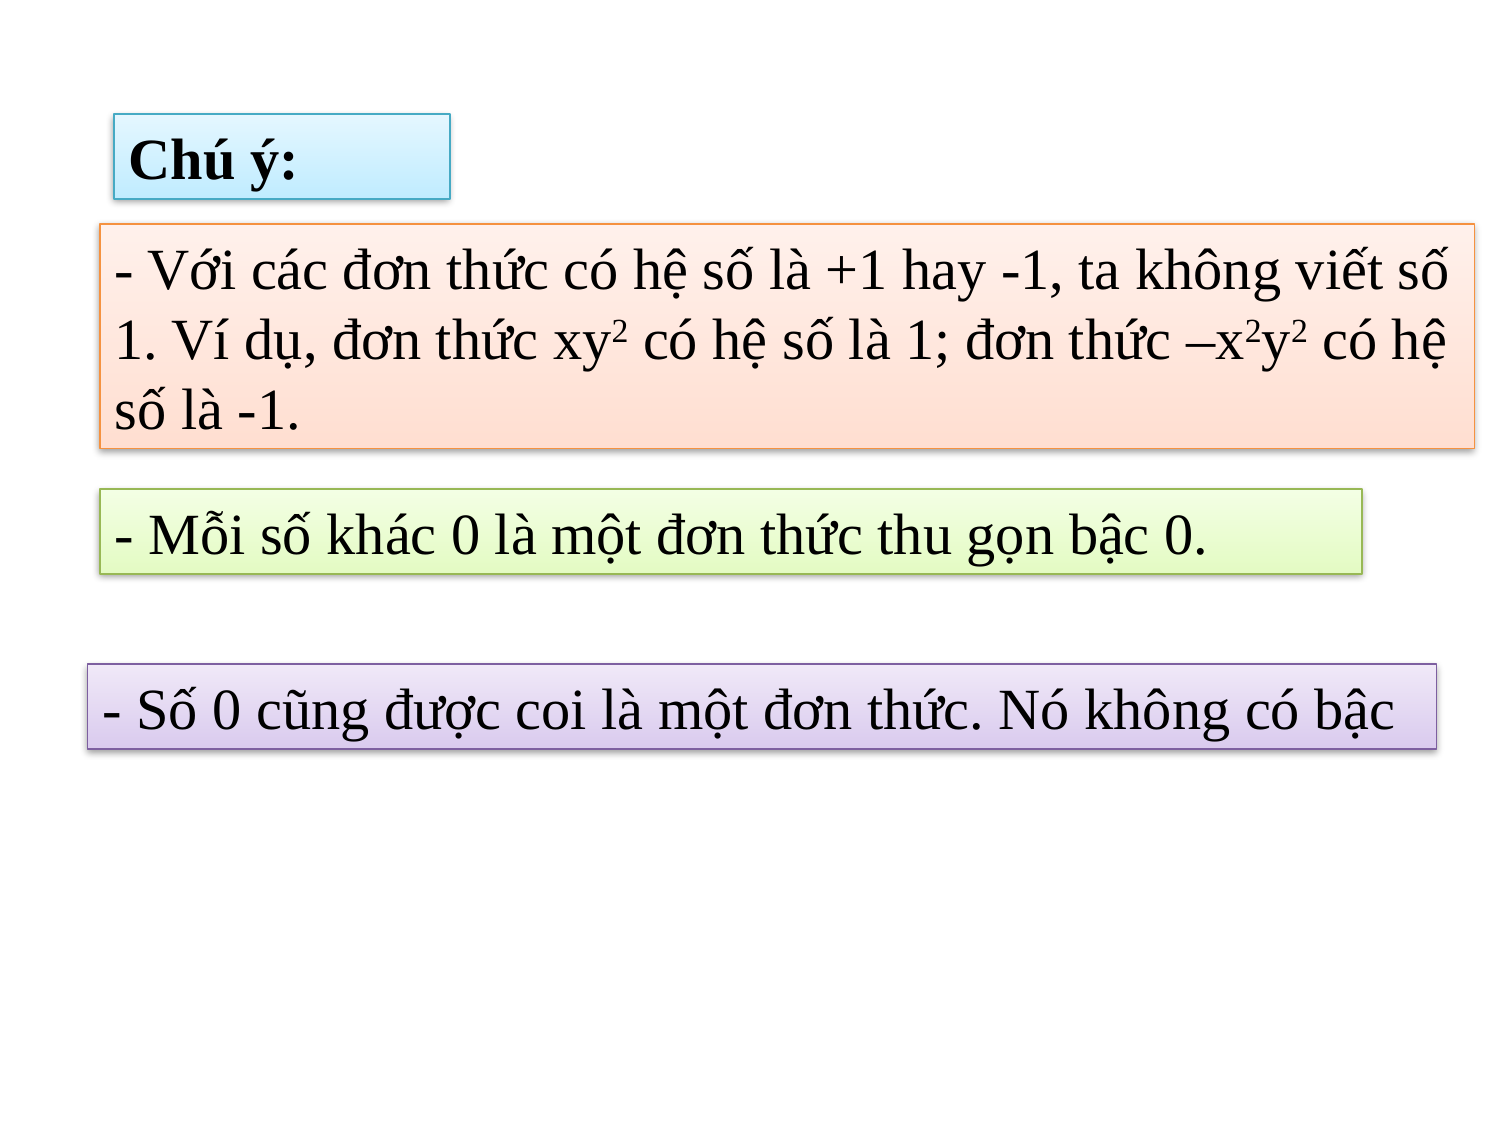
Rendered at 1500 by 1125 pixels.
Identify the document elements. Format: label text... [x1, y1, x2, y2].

text_box - Mỗi số khác 0 là một đơn thức thu gọn bậc 0. [99, 488, 1363, 575]
text_box Chú ý: [113, 113, 451, 200]
text_box - Với các đơn thức có hệ số là +1 hay -1, ta không viết số 1. Ví dụ, đơn thức xy2 có hệ số là 1; đơn thức –x2y2 có hệ số là -1. [99, 223, 1475, 449]
text_box - Số 0 cũng được coi là một đơn thức. Nó không có bậc [87, 663, 1437, 750]
